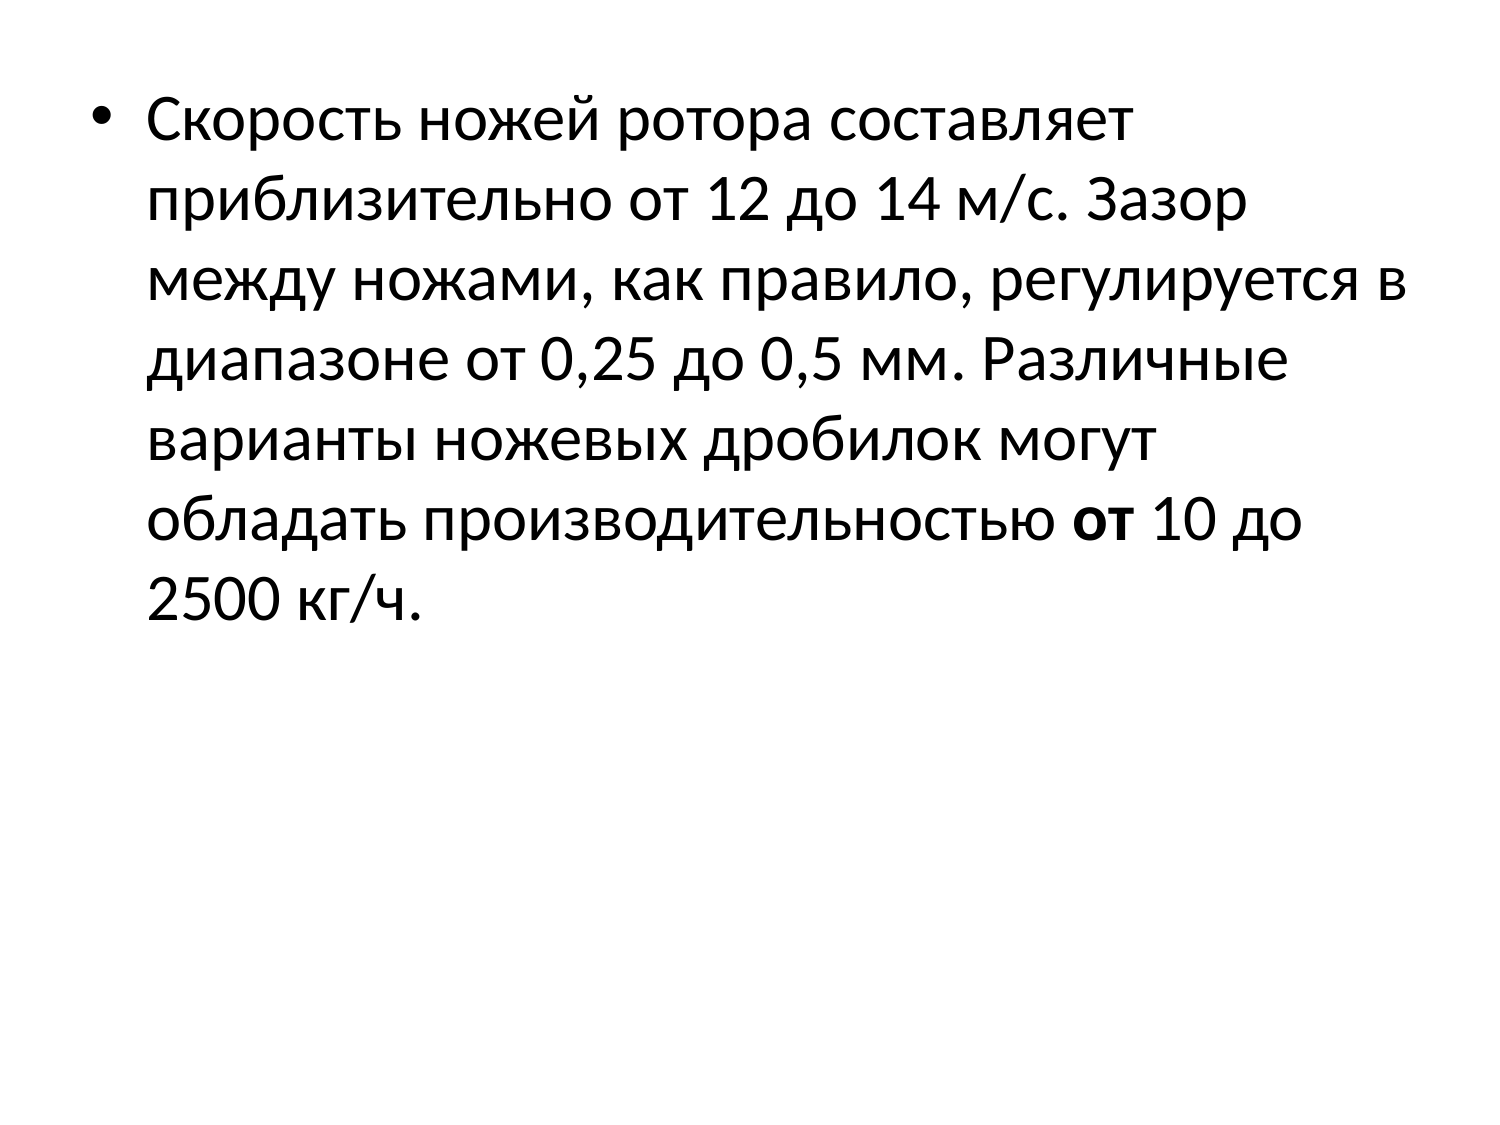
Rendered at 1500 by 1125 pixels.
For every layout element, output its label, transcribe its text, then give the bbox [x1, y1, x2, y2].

list Скорость ножей ротора составляет приблизительно от 12 до 14 м/с. Зазор между ножами, как правило, регулируется в диапазоне от 0,25 до 0,5 мм. Различные варианты ножевых дробилок могут обладать производительностью от 10 до 2500 кг/ч. [75, 66, 1425, 1005]
